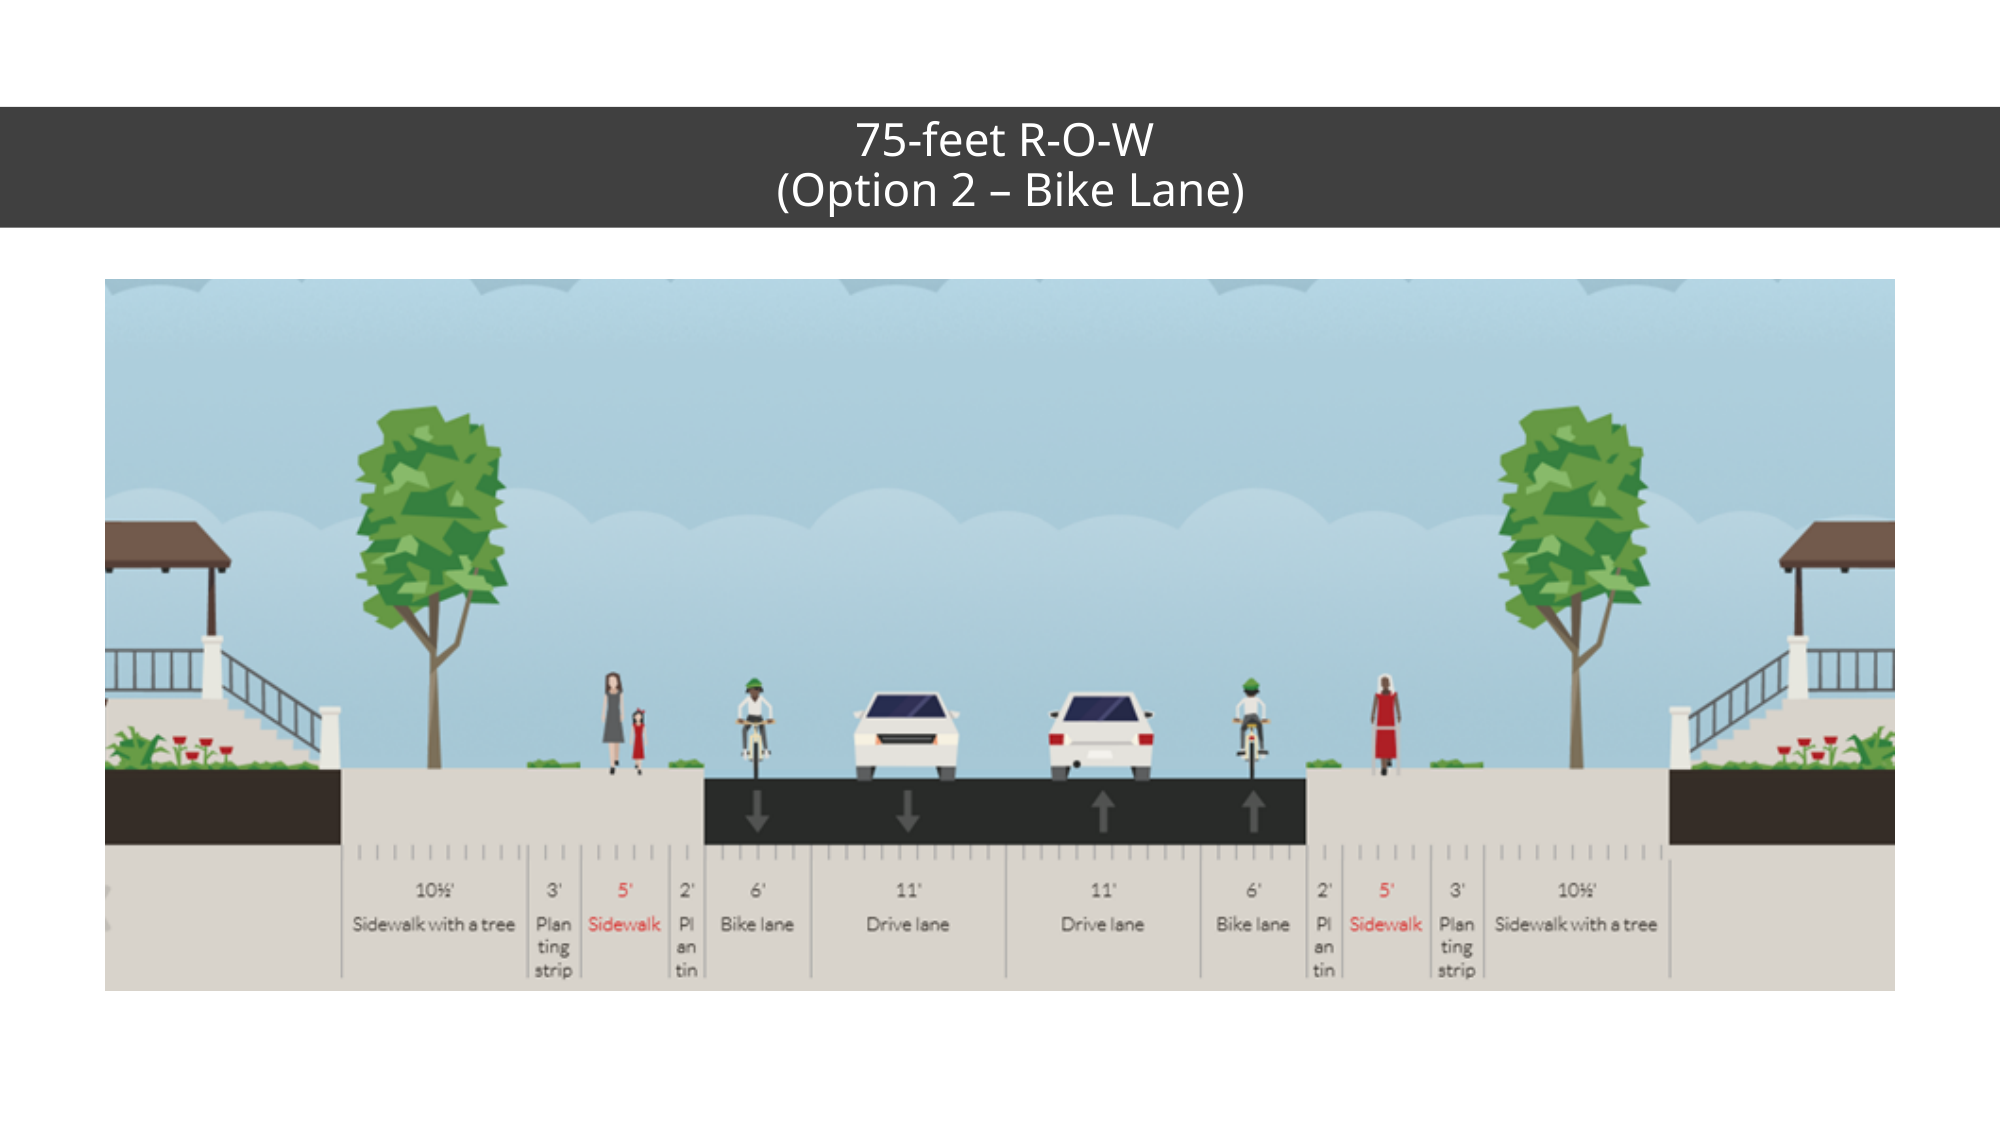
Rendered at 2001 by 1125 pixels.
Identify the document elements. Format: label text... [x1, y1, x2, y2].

title 75-feet R-O-W (Option 2 – Bike Lane) [91, 105, 1931, 228]
text_box [0, 106, 2000, 229]
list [105, 279, 1895, 991]
